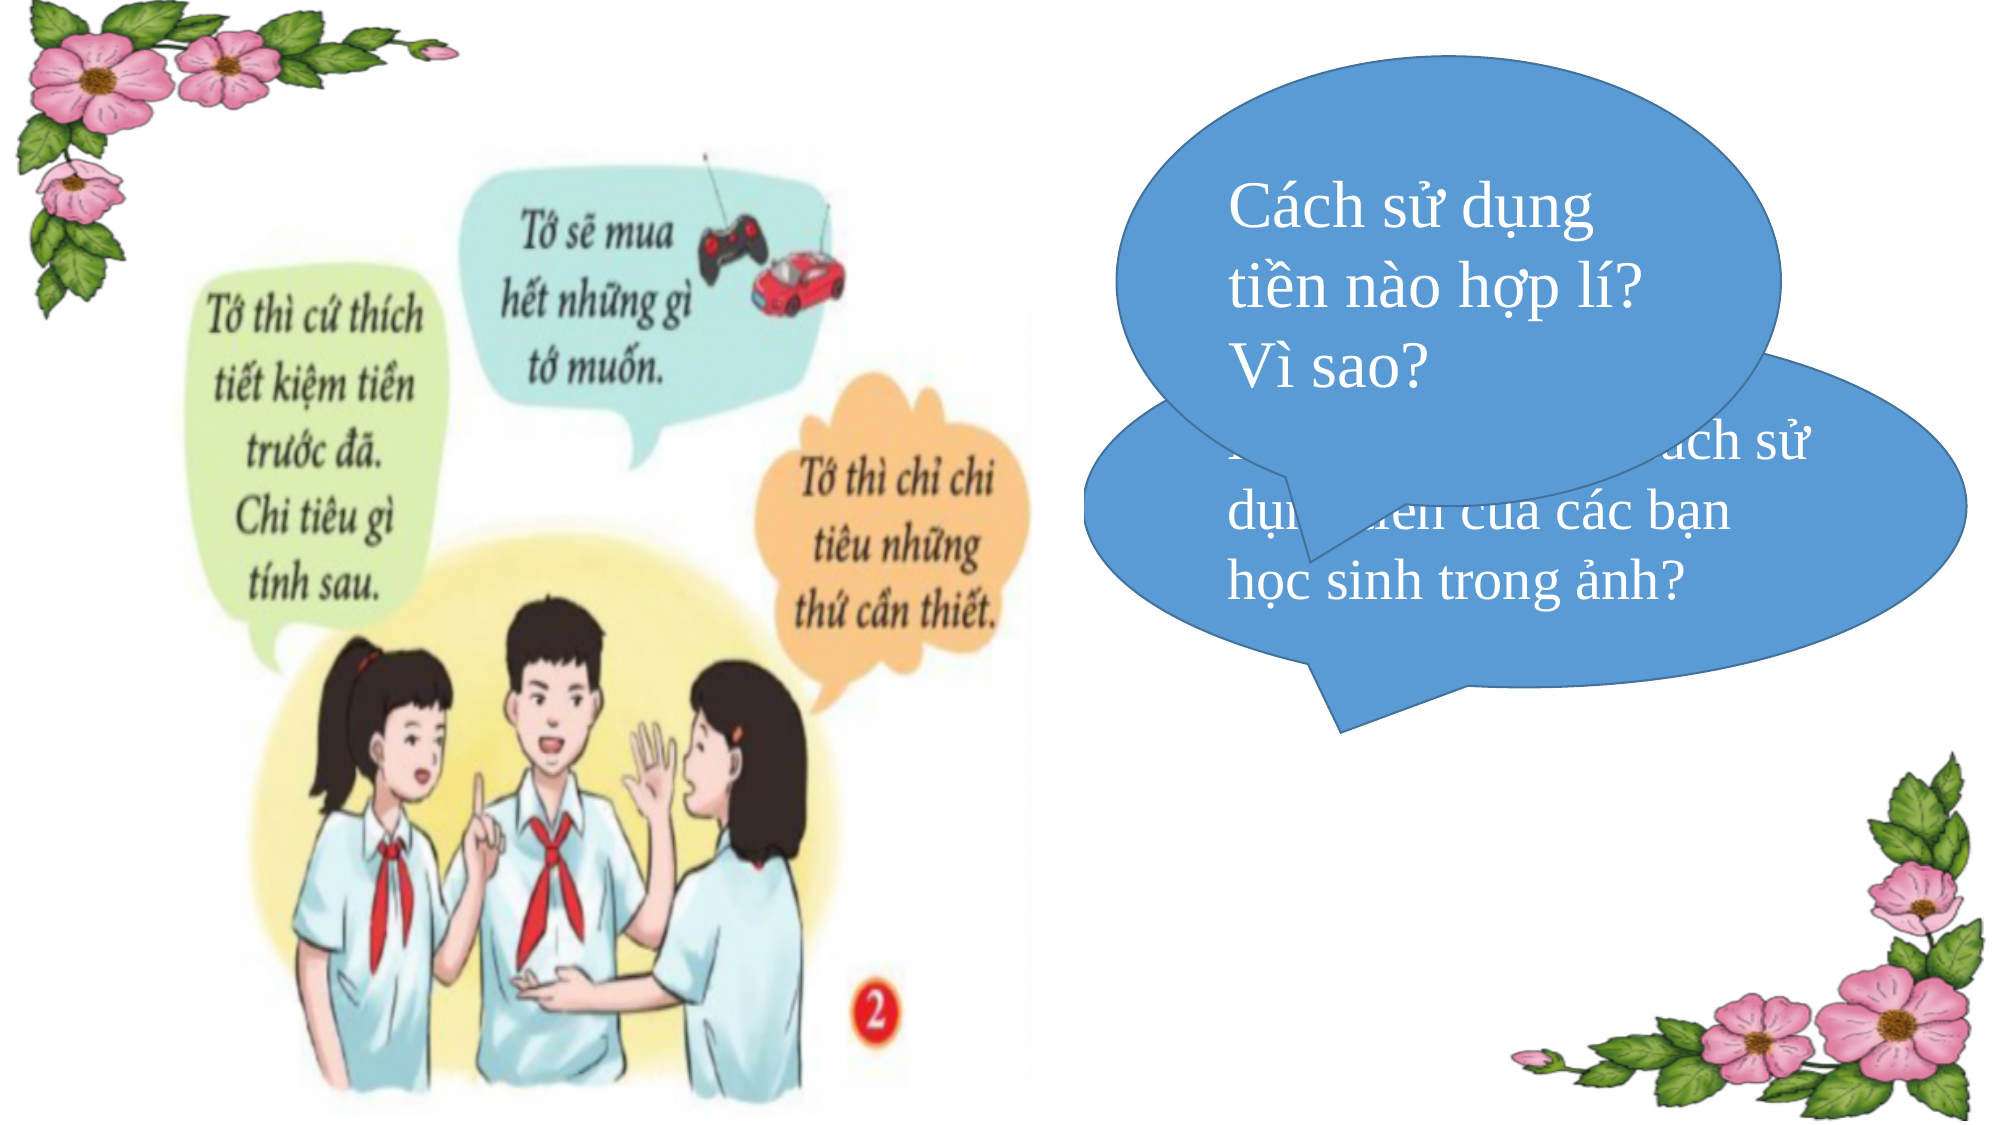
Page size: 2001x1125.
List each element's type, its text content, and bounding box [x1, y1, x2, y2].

text_box Cách sử dụng tiền nào hợp lí? Vì sao? [1115, 55, 1782, 565]
picture [2, 0, 1084, 1122]
text_box Em hãy nhận xét cách sử dụng tiền của các bạn học sinh trong ảnh? [1084, 353, 1968, 734]
picture [1499, 746, 2000, 1122]
